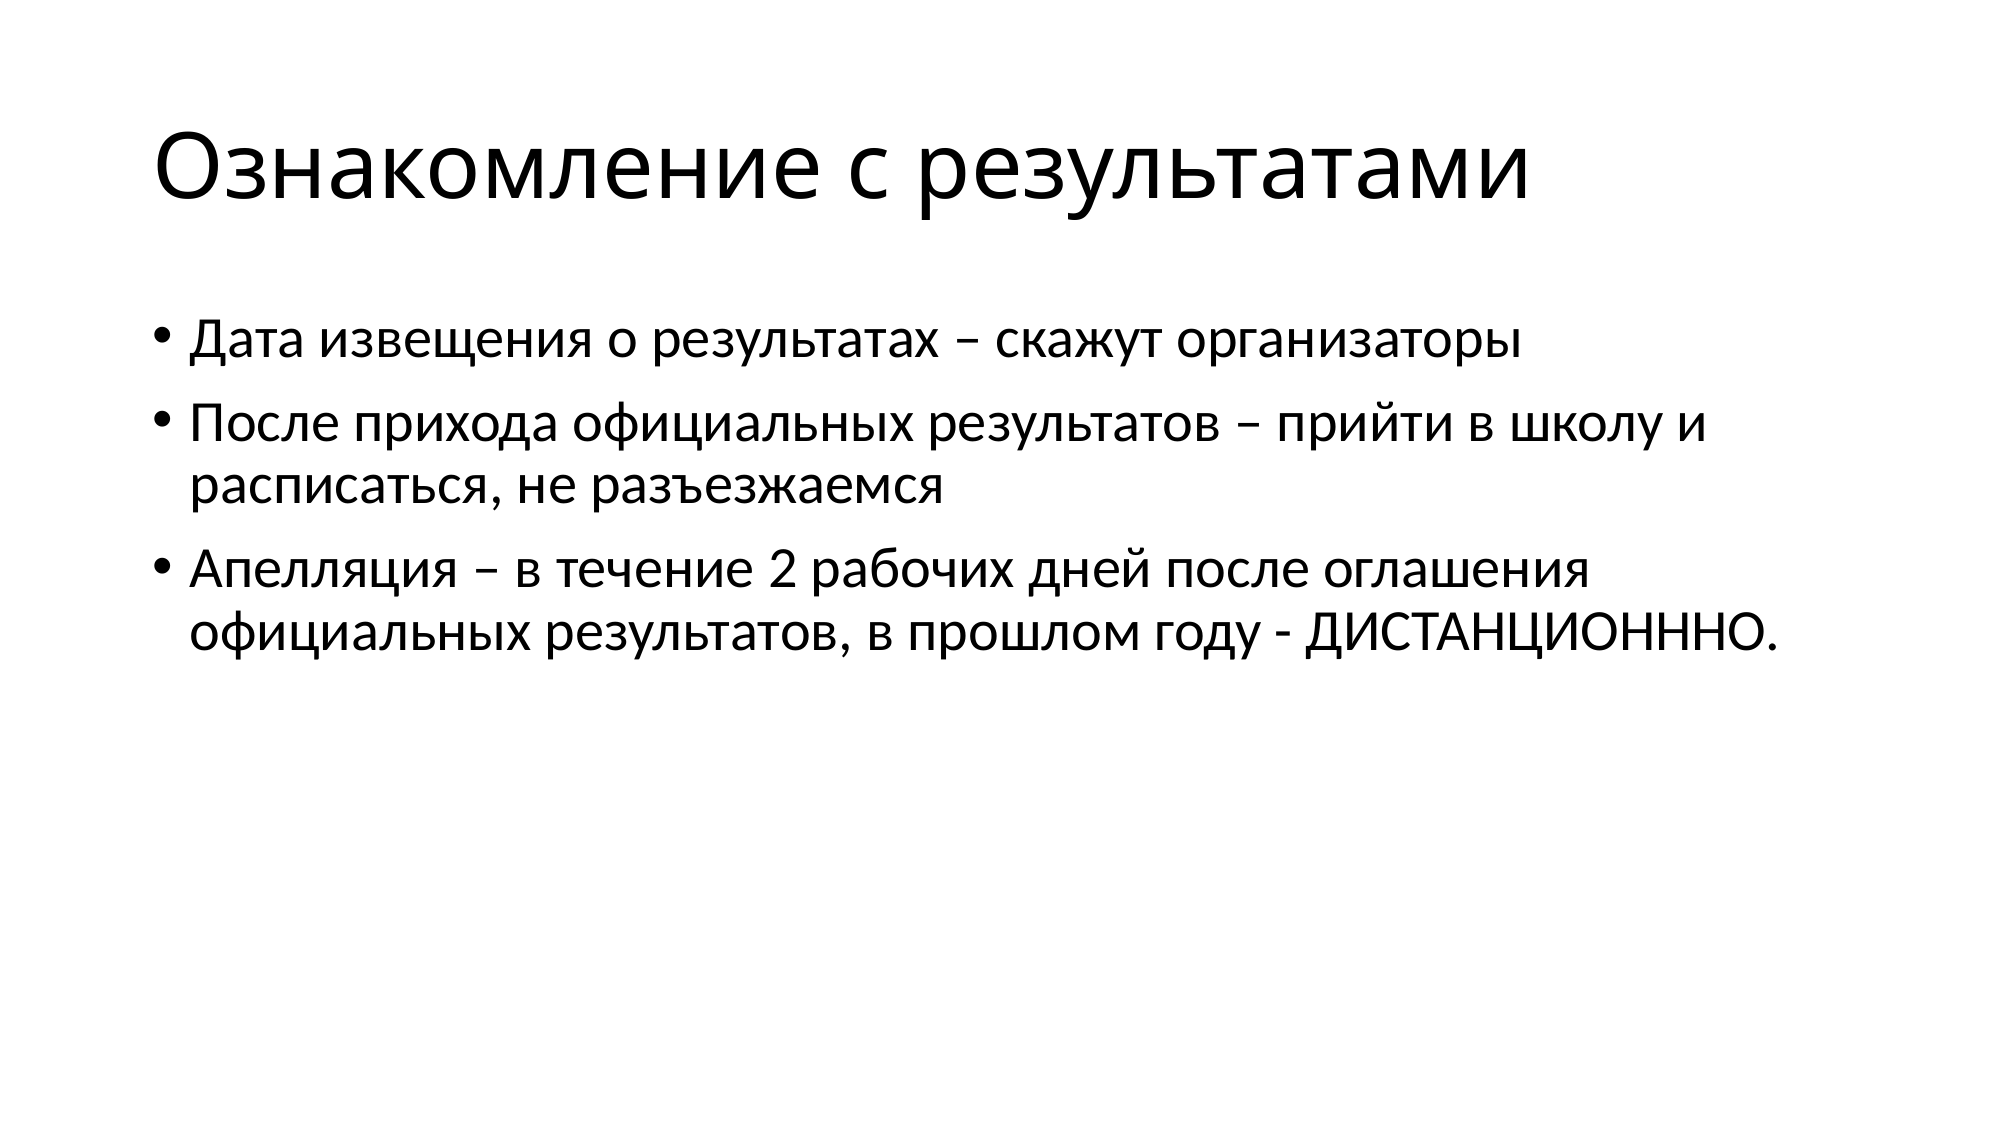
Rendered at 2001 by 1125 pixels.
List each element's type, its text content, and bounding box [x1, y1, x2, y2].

title Ознакомление с результатами [137, 59, 1863, 278]
list Дата извещения о результатах – скажут организаторы После прихода официальных результатов – прийти в школу и расписаться, не разъезжаемся Апелляция – в течение 2 рабочих дней после оглашения официальных результатов, в прошлом году - ДИСТАНЦИОНННО. [137, 299, 1863, 1014]
